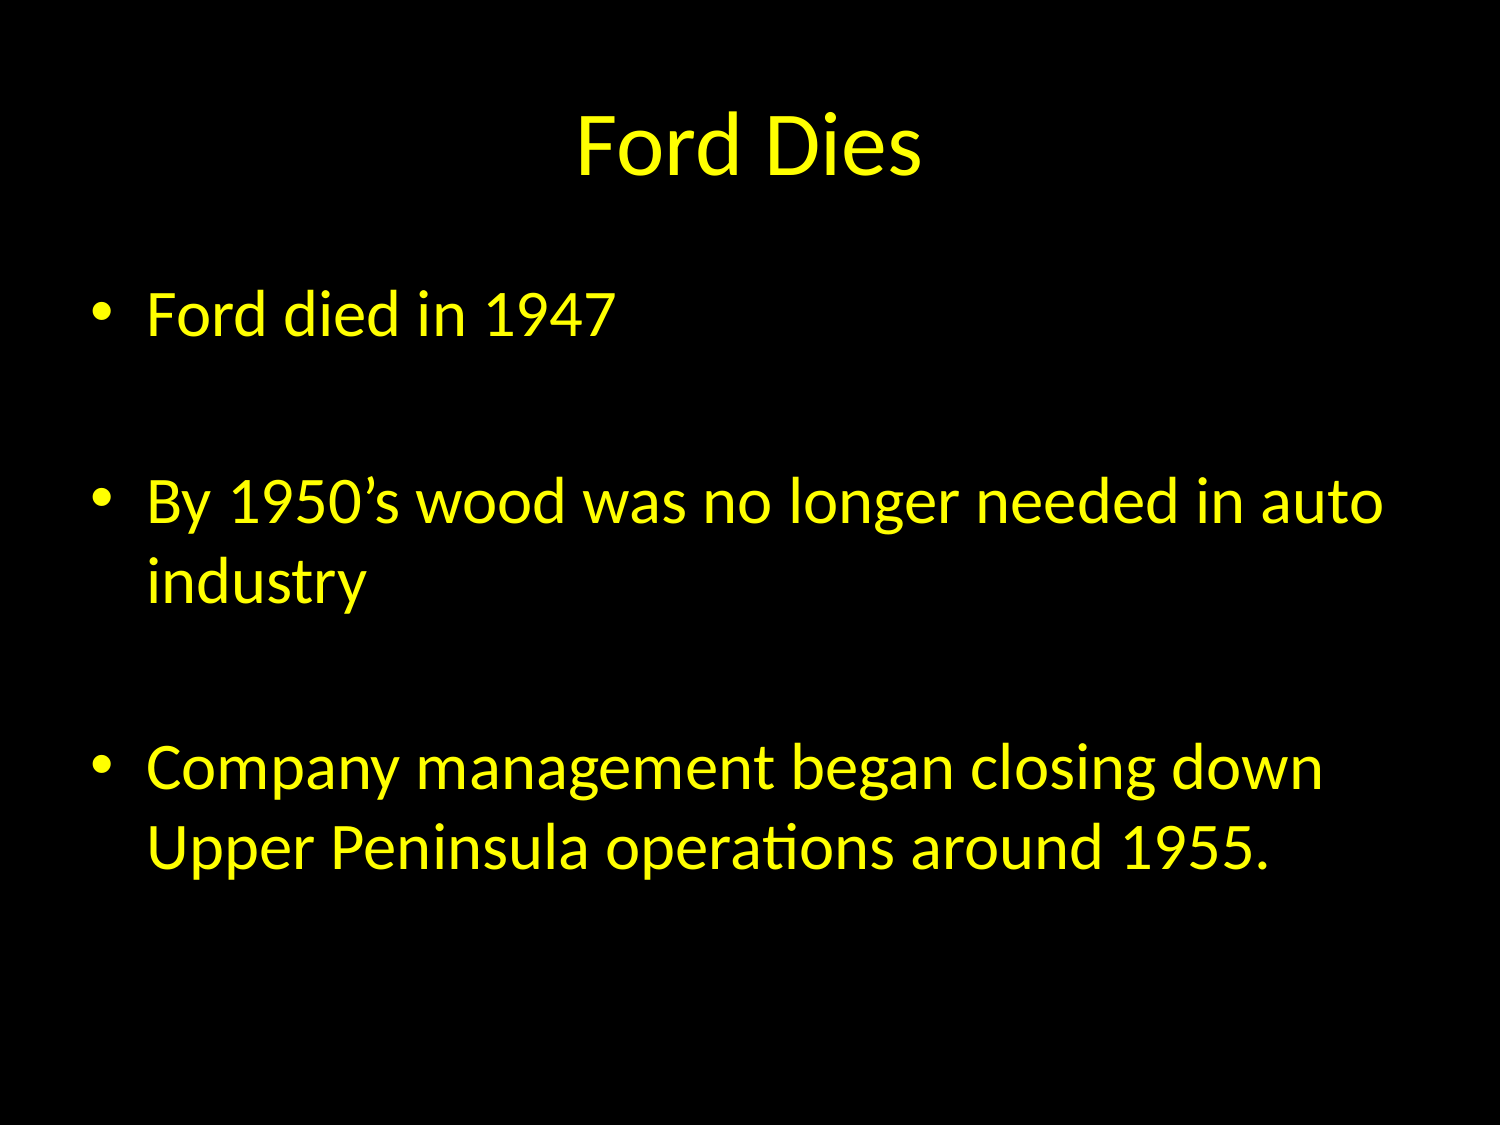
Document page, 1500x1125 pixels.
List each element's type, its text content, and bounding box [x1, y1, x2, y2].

title Ford Dies [75, 45, 1425, 233]
list Ford died in 1947 By 1950’s wood was no longer needed in auto industry Company management began closing down Upper Peninsula operations around 1955. [75, 262, 1425, 1005]
